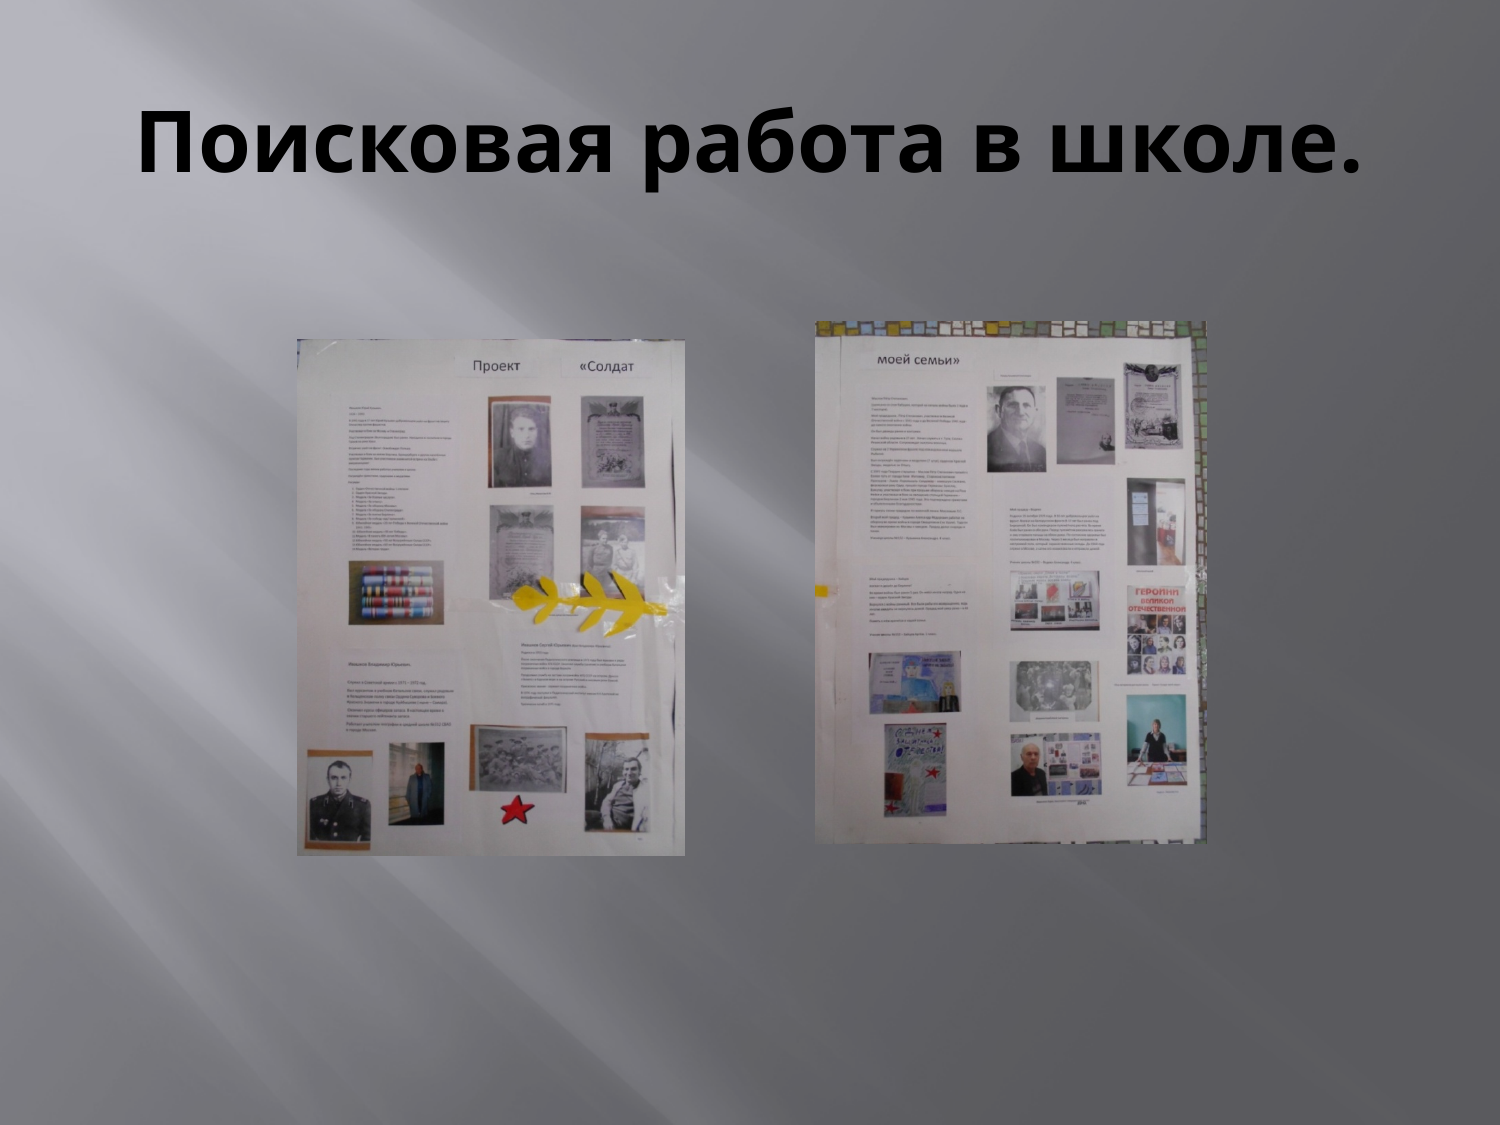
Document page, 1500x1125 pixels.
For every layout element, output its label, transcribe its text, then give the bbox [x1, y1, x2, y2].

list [815, 321, 1208, 844]
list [297, 339, 685, 856]
title Поисковая работа в школе. [75, 45, 1425, 233]
